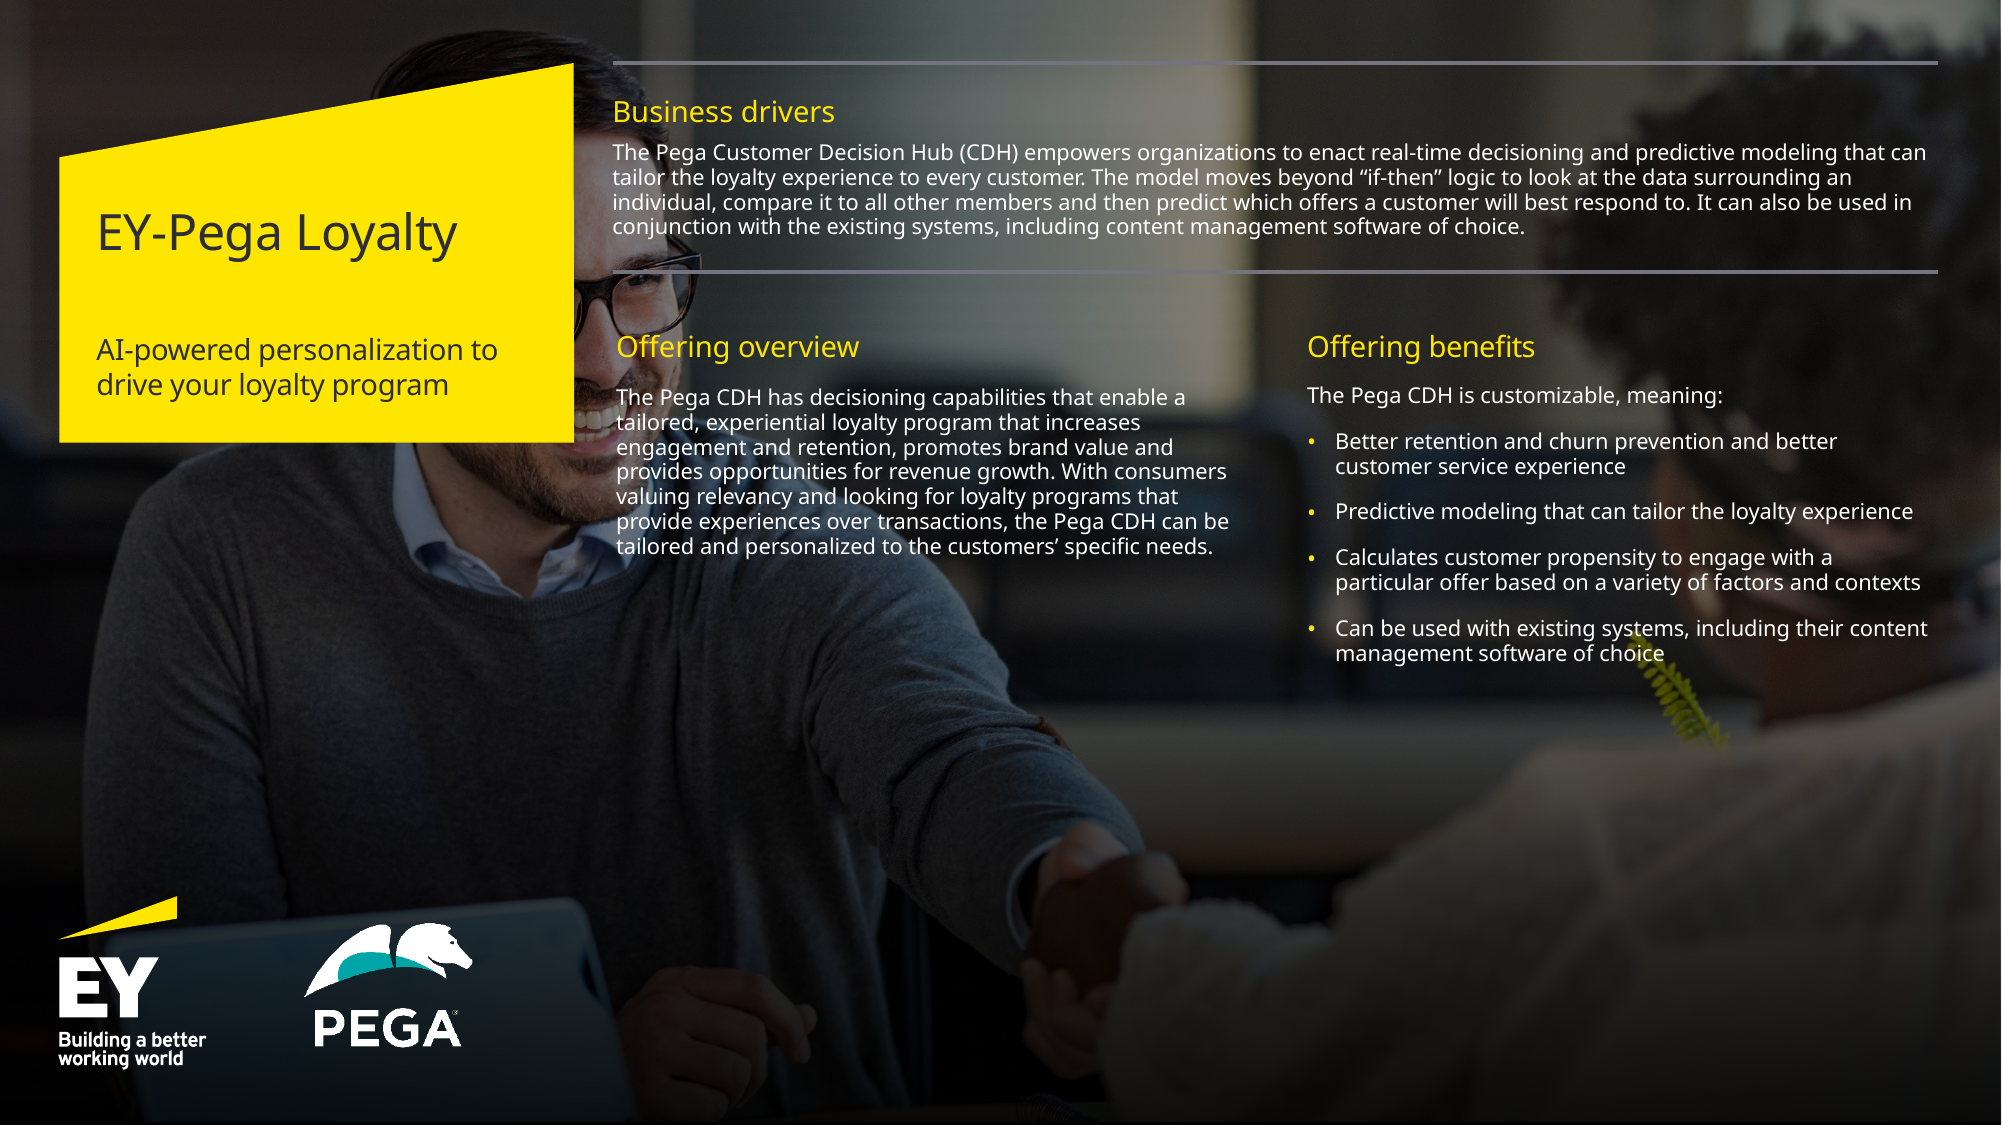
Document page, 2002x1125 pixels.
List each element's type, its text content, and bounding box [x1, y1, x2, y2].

title EY-Pega Loyalty [96, 209, 538, 313]
text_box Offering benefits The Pega CDH is customizable, meaning: Better retention and churn prevention and better customer service experience Predictive modeling that can tailor the loyalty experience Calculates customer propensity to engage with a particular offer based on a variety of factors and contexts Can be used with existing systems, including their content management software of choice [1307, 328, 1938, 667]
list AI-powered personalization to drive your loyalty program [96, 365, 538, 402]
text_box Business drivers The Pega Customer Decision Hub (CDH) empowers organizations to enact real-time decisioning and predictive modeling that can tailor the loyalty experience to every customer. The model moves beyond “if-then” logic to look at the data surrounding an individual, compare it to all other members and then predict which offers a customer will best respond to. It can also be used in conjunction with the existing systems, including content management software of choice. [612, 70, 1938, 270]
picture [0, 0, 2001, 1083]
text_box Offering overview The Pega CDH has decisioning capabilities that enable a tailored, experiential loyalty program that increases engagement and retention, promotes brand value and provides opportunities for revenue growth. With consumers valuing relevancy and looking for loyalty programs that provide experiences over transactions, the Pega CDH can be tailored and personalized to the customers’ specific needs. [616, 328, 1247, 560]
